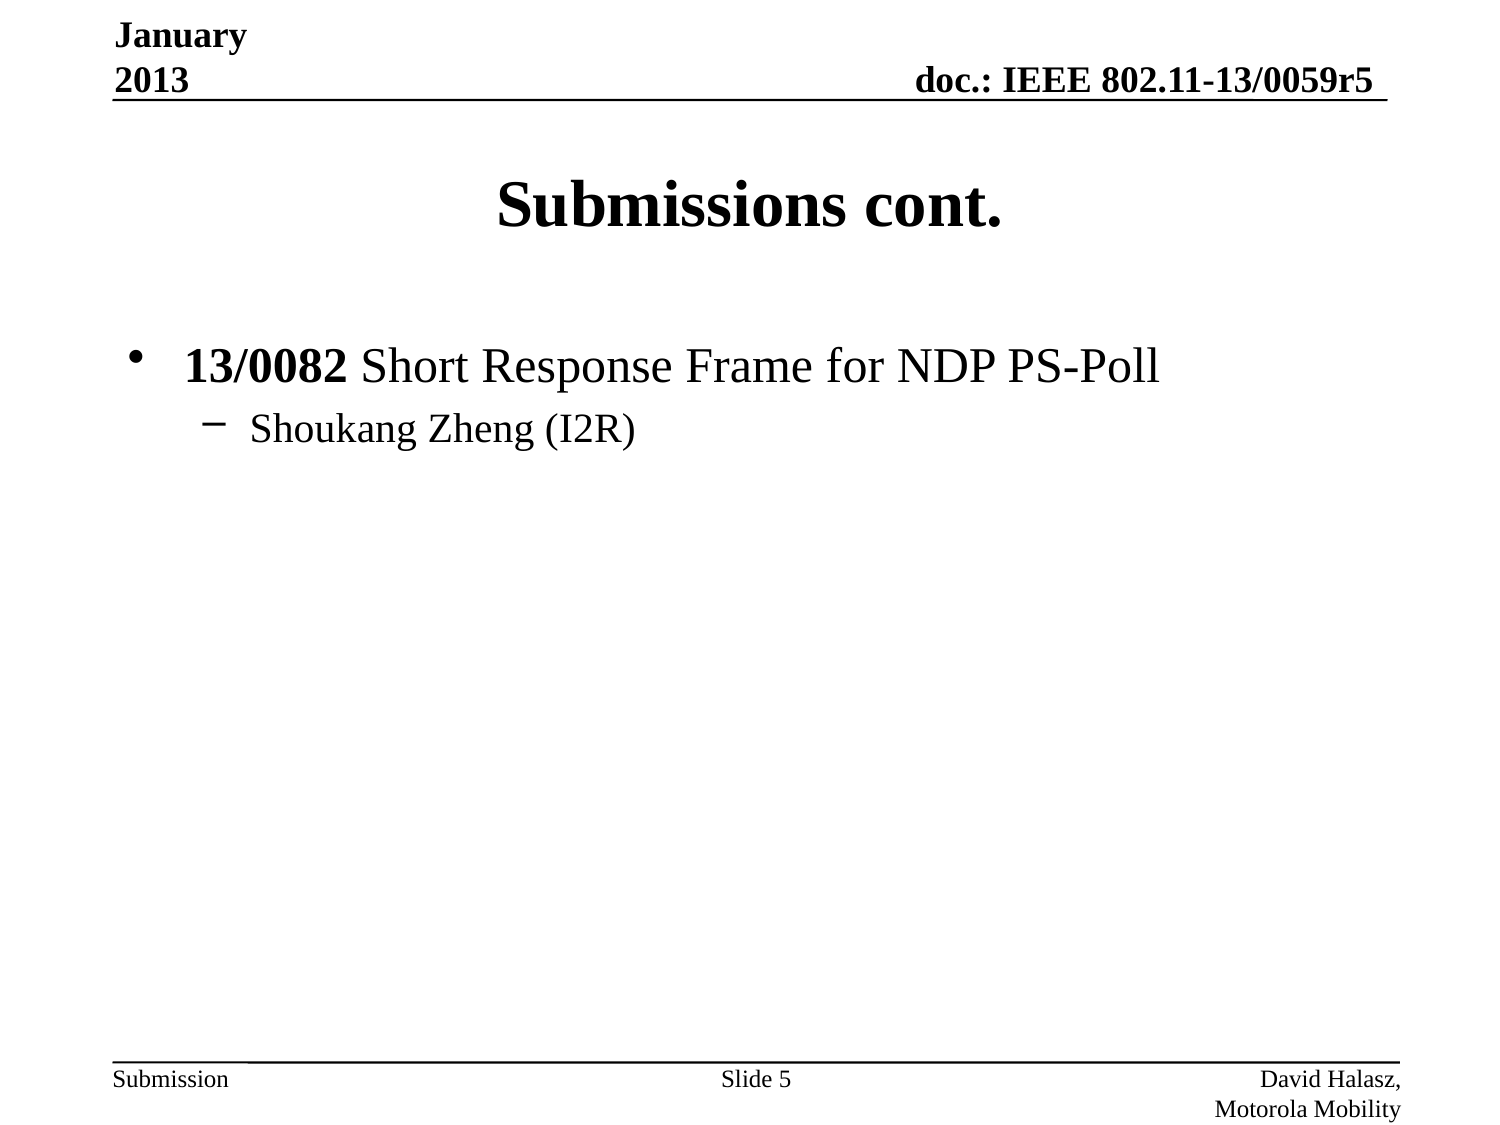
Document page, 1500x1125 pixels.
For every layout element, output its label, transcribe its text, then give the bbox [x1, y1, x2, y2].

slide_number Slide 5 [712, 1061, 800, 1093]
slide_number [114, 54, 333, 101]
footer David Halasz, Motorola Mobility [1185, 1061, 1402, 1093]
title Submissions cont. [112, 112, 1388, 288]
list 13/0082 Short Response Frame for NDP PS-Poll Shoukang Zheng (I2R) [112, 324, 1388, 1001]
